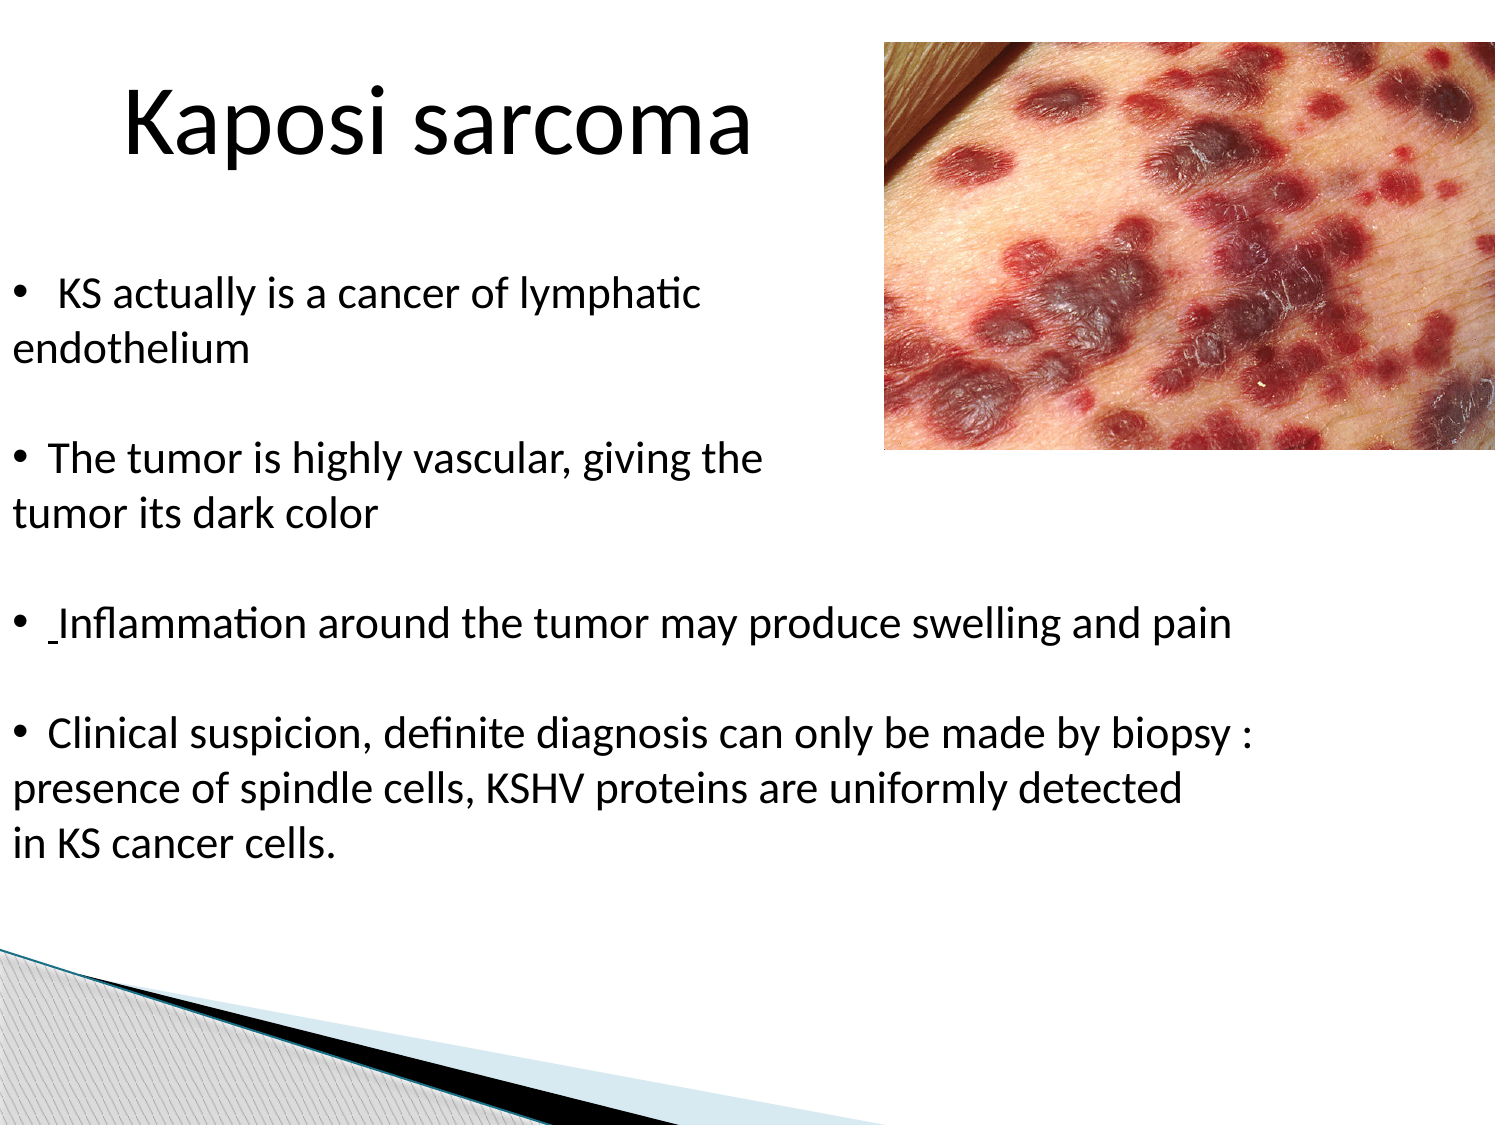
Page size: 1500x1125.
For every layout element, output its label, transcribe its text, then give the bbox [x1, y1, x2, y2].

text_box Kaposi sarcoma [108, 46, 770, 182]
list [883, 42, 1495, 450]
text_box KS actually is a cancer of lymphatic endothelium The tumor is highly vascular, giving the tumor its dark color Inflammation around the tumor may produce swelling and pain Clinical suspicion, definite diagnosis can only be made by biopsy : presence of spindle cells, KSHV proteins are uniformly detected in KS cancer cells. [0, 255, 1290, 1040]
